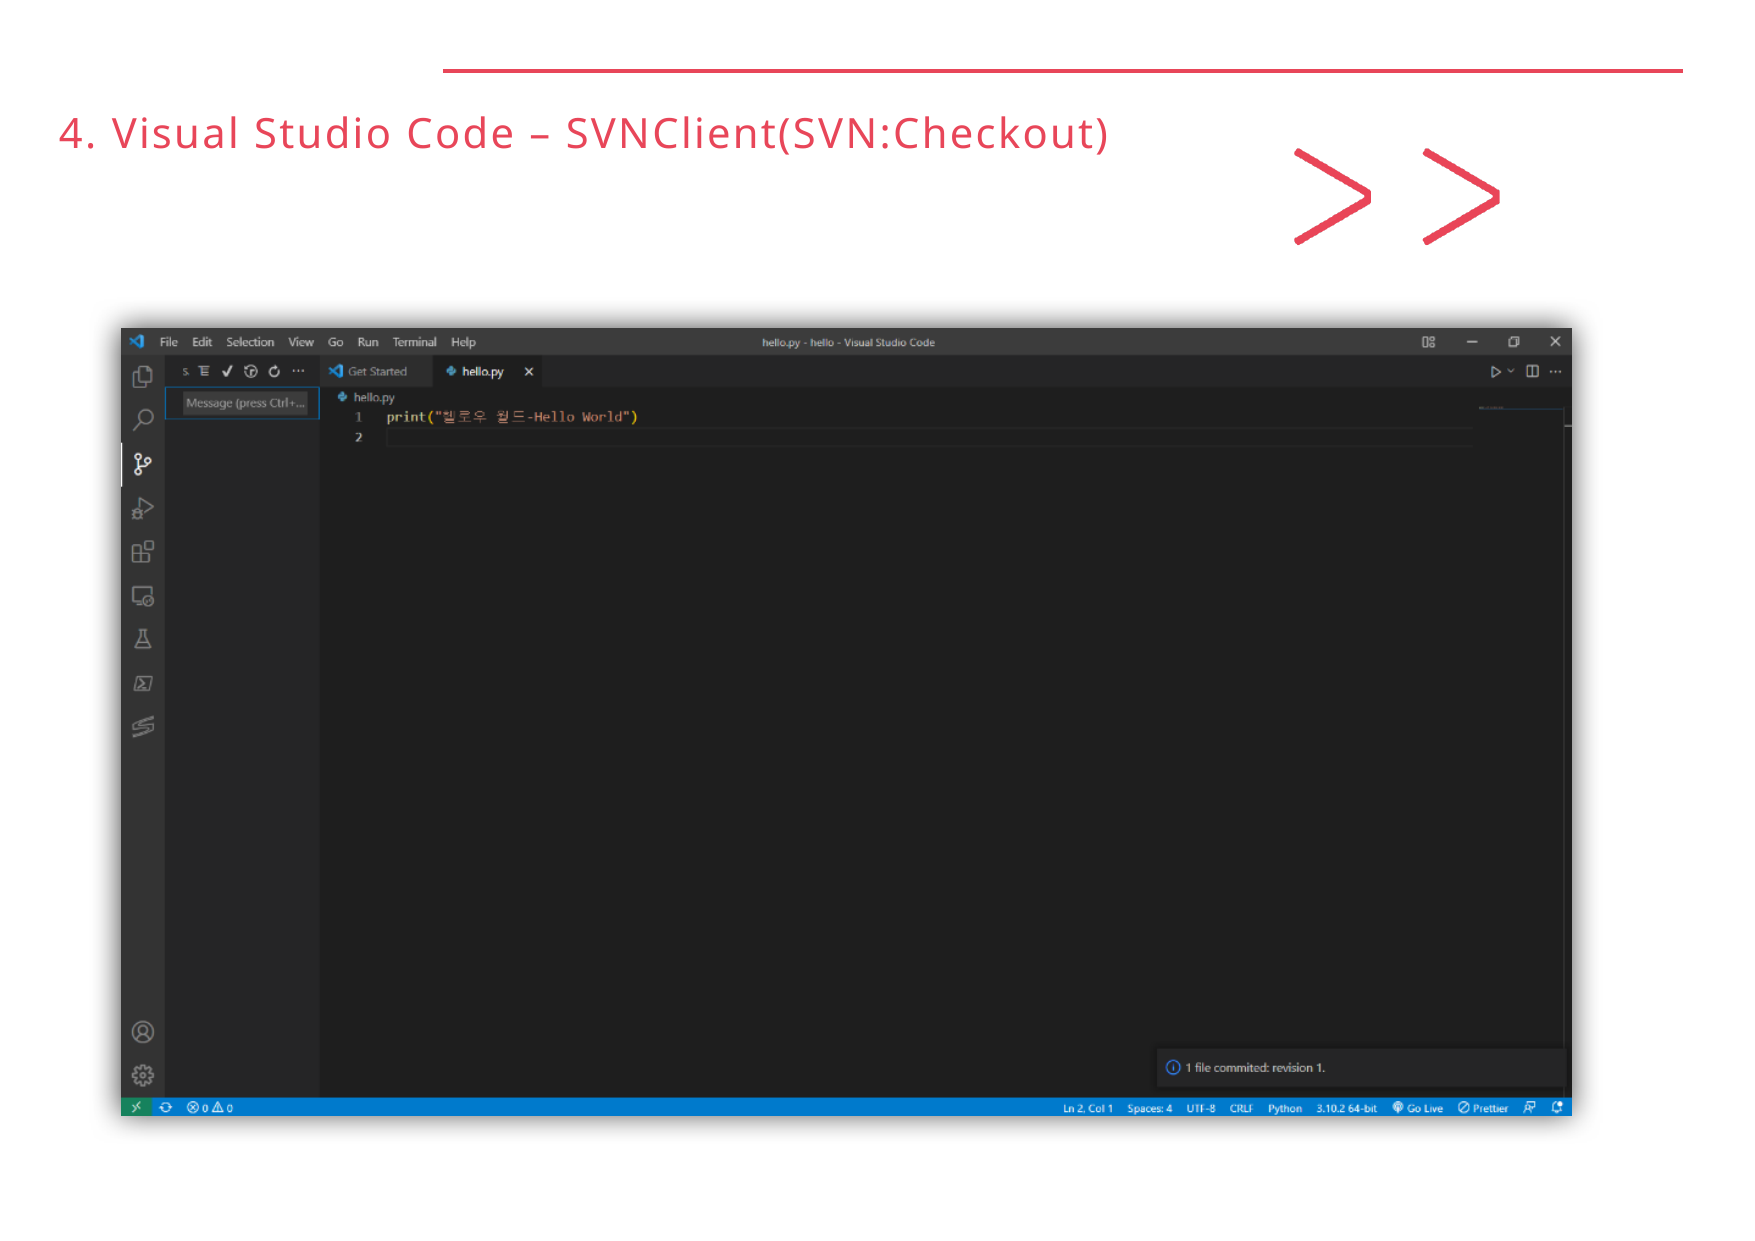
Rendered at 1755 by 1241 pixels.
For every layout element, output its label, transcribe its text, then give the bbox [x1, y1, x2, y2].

title 4. Visual Studio Code – SVNClient(SVN:Checkout) [59, 64, 1250, 591]
picture [1290, 128, 1504, 261]
picture [120, 328, 1572, 1116]
